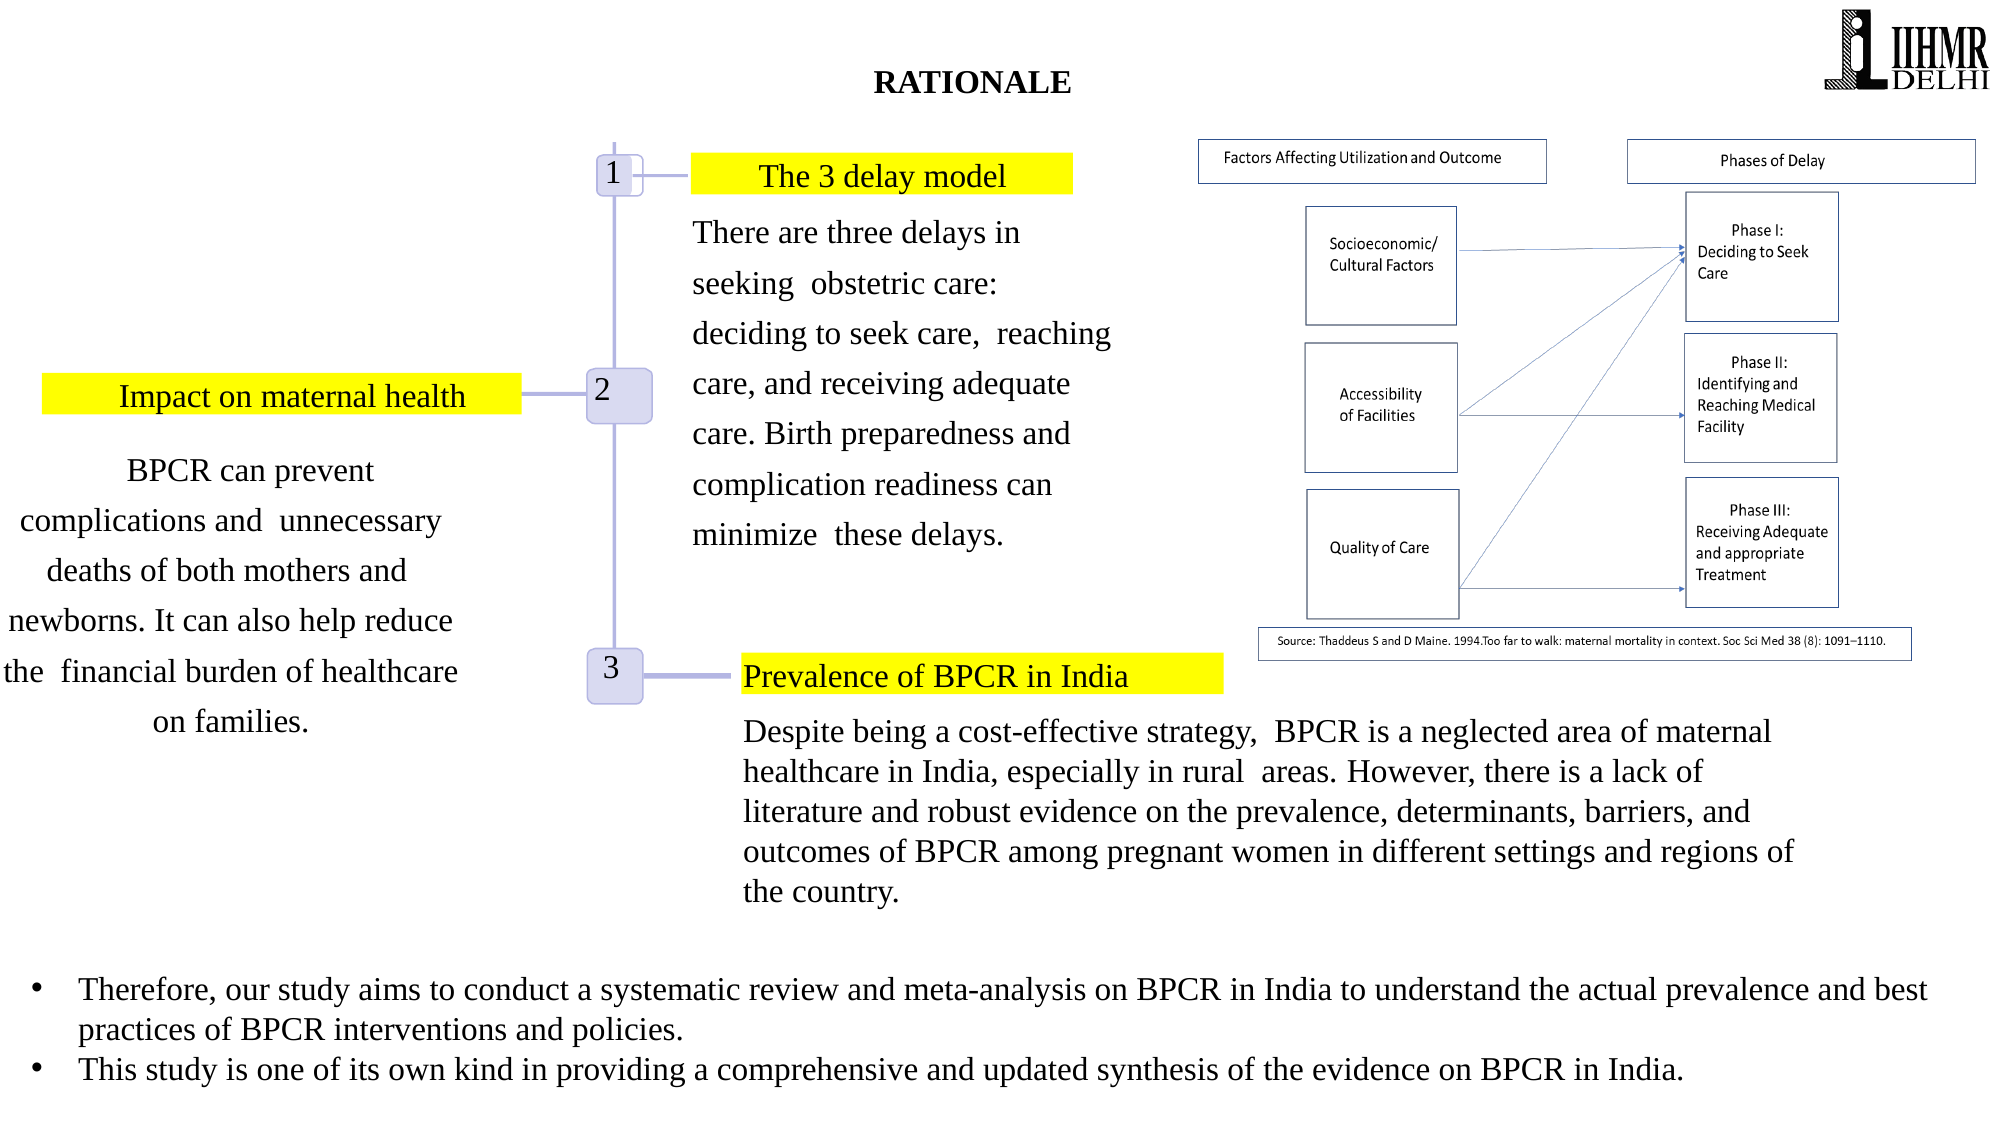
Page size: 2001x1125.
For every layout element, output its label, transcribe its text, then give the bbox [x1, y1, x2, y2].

text_box The 3 delay model [690, 152, 1073, 195]
text_box BPCR can prevent complications and unnecessary deaths of both mothers and newborns. It can also help reduce the financial burden of healthcare on families. [0, 434, 462, 740]
text_box Prevalence of BPCR in India [741, 652, 1224, 695]
picture [1824, 7, 2000, 90]
text_box Despite being a cost-effective strategy, BPCR is a neglected area of maternal healthcare in India, especially in rural areas. However, there is a lack of literature and robust evidence on the prevalence, determinants, barriers, and outcomes of BPCR among pregnant women in different settings and regions of the country. [741, 708, 1825, 960]
text_box There are three delays in seeking obstetric care: deciding to seek care, reaching care, and receiving adequate care. Birth preparedness and complication readiness can minimize these delays. [690, 197, 1117, 553]
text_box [493, 368, 653, 424]
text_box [586, 647, 732, 705]
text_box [596, 142, 688, 647]
text_box Therefore, our study aims to conduct a systematic review and meta-analysis on BPCR in India to understand the actual prevalence and best practices of BPCR interventions and policies. This study is one of its own kind in providing a comprehensive and updated synthesis of the evidence on BPCR in India. [16, 960, 1976, 1095]
picture [1198, 139, 1976, 661]
title RATIONALE [465, 0, 1480, 177]
text_box Impact on maternal health [41, 372, 493, 415]
